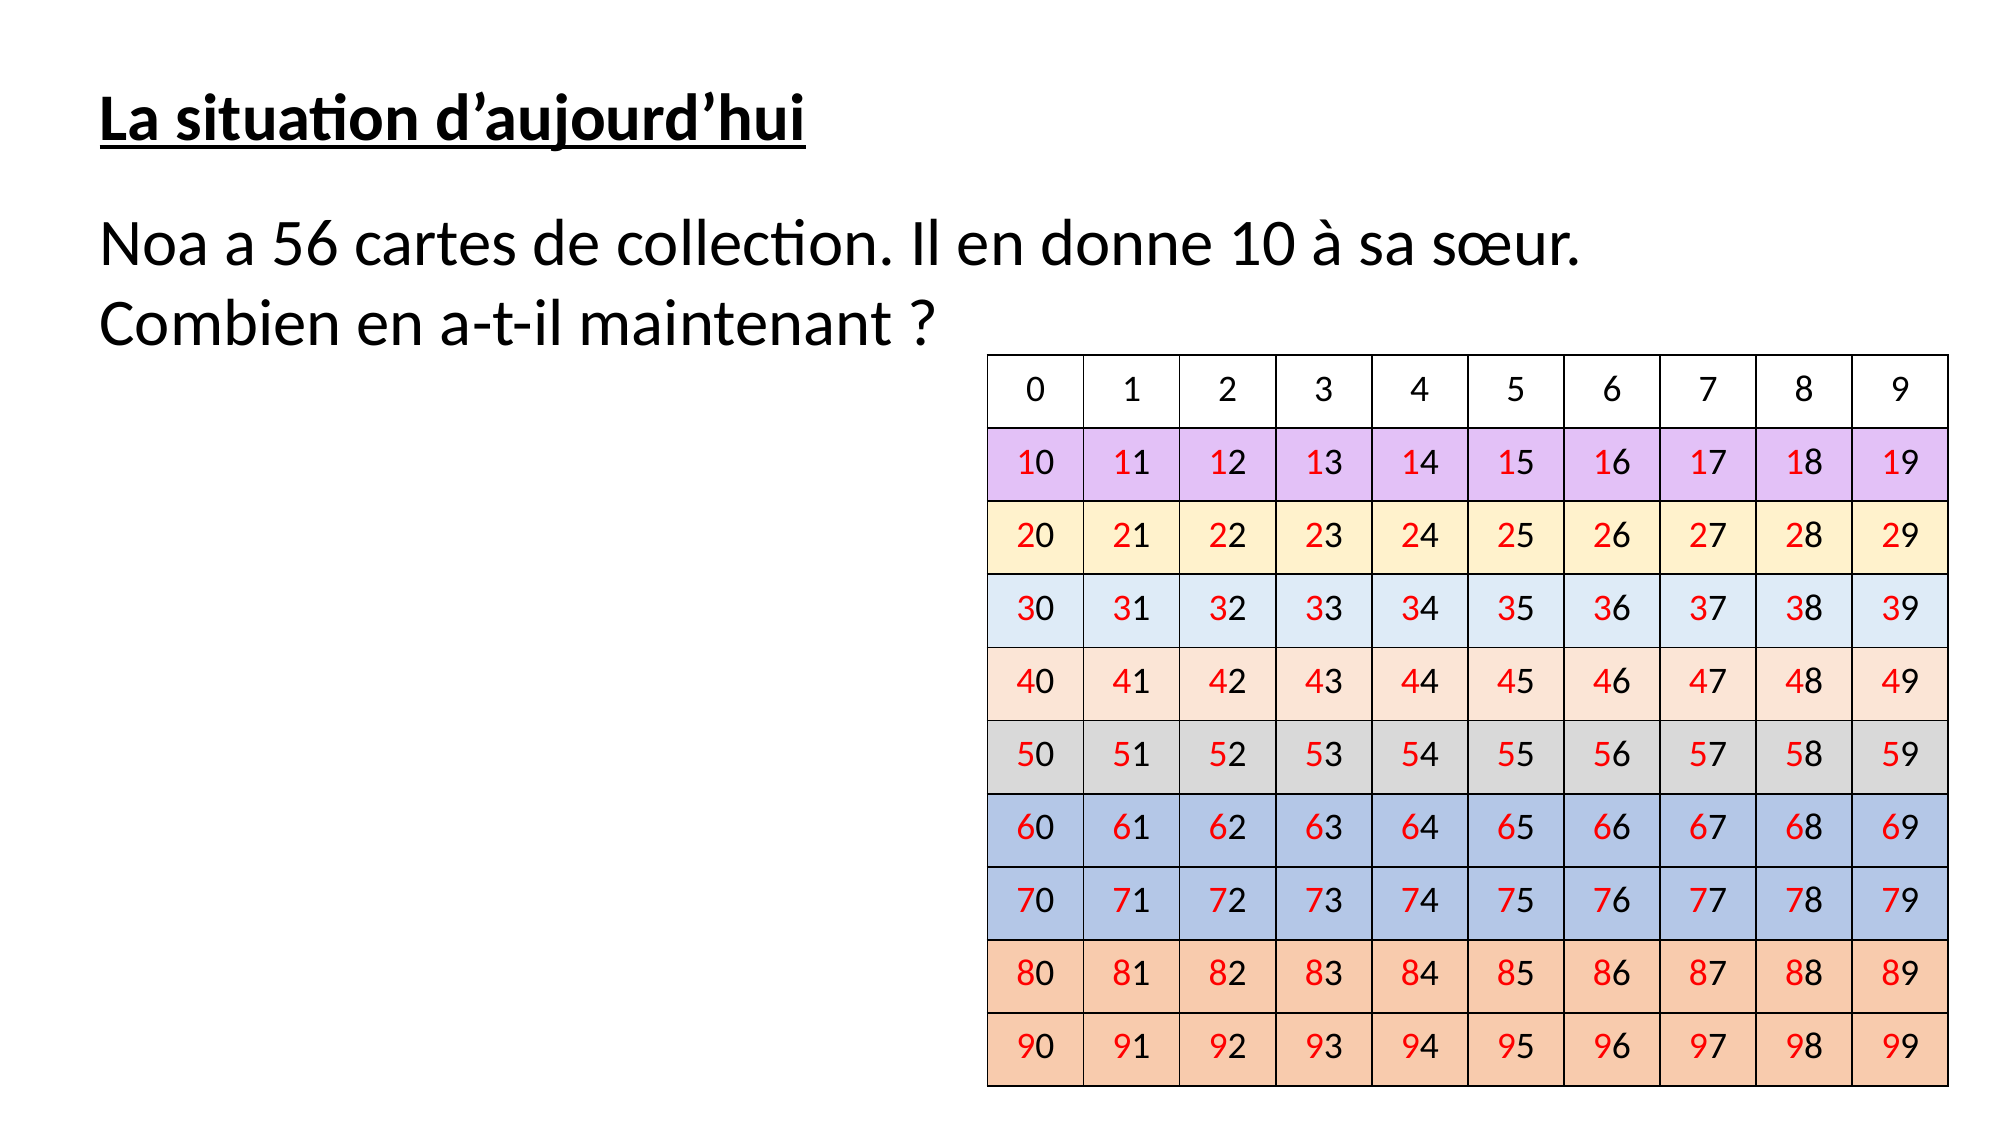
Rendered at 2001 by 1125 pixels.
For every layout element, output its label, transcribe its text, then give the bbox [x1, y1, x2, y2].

table_cell 67 [1661, 795, 1755, 866]
table_cell 96 [1565, 1014, 1659, 1085]
table_cell 50 [988, 721, 1083, 793]
table_cell 21 [1084, 502, 1179, 573]
table_header 1 [1084, 356, 1179, 427]
table_cell 98 [1757, 1014, 1851, 1085]
table_cell 52 [1180, 721, 1275, 793]
table_header 3 [1277, 356, 1371, 427]
table_cell 84 [1373, 941, 1467, 1012]
table_header 2 [1180, 356, 1275, 427]
table_cell 16 [1565, 429, 1659, 500]
table_cell 92 [1180, 1014, 1275, 1085]
table_cell 55 [1469, 721, 1563, 793]
table_header 4 [1373, 356, 1467, 427]
table_cell 80 [988, 941, 1083, 1012]
table_cell 25 [1469, 502, 1563, 573]
table_cell 22 [1180, 502, 1275, 573]
table_cell 47 [1661, 648, 1755, 720]
table_cell 40 [988, 648, 1083, 720]
table_cell 15 [1469, 429, 1563, 500]
table_cell 91 [1084, 1014, 1179, 1085]
table_cell 86 [1565, 941, 1659, 1012]
table_cell 81 [1084, 941, 1179, 1012]
table_cell 34 [1373, 575, 1467, 647]
table_cell 97 [1661, 1014, 1755, 1085]
table_cell 85 [1469, 941, 1563, 1012]
table_cell 18 [1757, 429, 1851, 500]
table_cell 54 [1373, 721, 1467, 793]
table_cell 45 [1469, 648, 1563, 720]
table_cell 74 [1373, 868, 1467, 939]
table_cell 48 [1757, 648, 1851, 720]
table_cell 30 [988, 575, 1083, 647]
table_cell 90 [988, 1014, 1083, 1085]
table_cell 61 [1084, 795, 1179, 866]
table_cell 49 [1853, 648, 1947, 720]
table_cell 68 [1757, 795, 1851, 866]
table_cell 66 [1565, 795, 1659, 866]
table_cell 87 [1661, 941, 1755, 1012]
table_cell 83 [1277, 941, 1371, 1012]
table_cell 94 [1373, 1014, 1467, 1085]
table_header 5 [1469, 356, 1563, 427]
table_cell 24 [1373, 502, 1467, 573]
table_cell 82 [1180, 941, 1275, 1012]
table_cell 26 [1565, 502, 1659, 573]
table_cell 99 [1853, 1014, 1947, 1085]
table_cell 33 [1277, 575, 1371, 647]
table_cell 27 [1661, 502, 1755, 573]
table_header 7 [1661, 356, 1755, 427]
table_cell 11 [1084, 429, 1179, 500]
table_cell 32 [1180, 575, 1275, 647]
table_cell 77 [1661, 868, 1755, 939]
table_cell 17 [1661, 429, 1755, 500]
table_cell 89 [1853, 941, 1947, 1012]
table_cell 37 [1661, 575, 1755, 647]
table_cell 71 [1084, 868, 1179, 939]
table_cell 42 [1180, 648, 1275, 720]
table_cell 60 [988, 795, 1083, 866]
table_cell 29 [1853, 502, 1947, 573]
table_cell 76 [1565, 868, 1659, 939]
table_cell 19 [1853, 429, 1947, 500]
table_cell 58 [1757, 721, 1851, 793]
table_header 6 [1565, 356, 1659, 427]
table_cell 88 [1757, 941, 1851, 1012]
table_cell 79 [1853, 868, 1947, 939]
table_cell 10 [988, 429, 1083, 500]
table_cell 31 [1084, 575, 1179, 647]
table_cell 73 [1277, 868, 1371, 939]
table_cell 38 [1757, 575, 1851, 647]
table_cell 39 [1853, 575, 1947, 647]
table_cell 44 [1373, 648, 1467, 720]
table_cell 70 [988, 868, 1083, 939]
table_cell 35 [1469, 575, 1563, 647]
table_cell 75 [1469, 868, 1563, 939]
table_cell 65 [1469, 795, 1563, 866]
table_cell 56 [1565, 721, 1659, 793]
table_cell 53 [1277, 721, 1371, 793]
table_cell 64 [1373, 795, 1467, 866]
table_cell 59 [1853, 721, 1947, 793]
table_cell 13 [1277, 429, 1371, 500]
table_cell 69 [1853, 795, 1947, 866]
table_cell 78 [1757, 868, 1851, 939]
table_cell 63 [1277, 795, 1371, 866]
table_cell 23 [1277, 502, 1371, 573]
text_box La situation d’aujourd’hui Noa a 56 cartes de collection. Il en donne 10 à sa sœur. Combien en a-t-il maintenant ? [84, 66, 1614, 366]
table_cell 93 [1277, 1014, 1371, 1085]
table_cell 12 [1180, 429, 1275, 500]
table_cell 51 [1084, 721, 1179, 793]
table_cell 57 [1661, 721, 1755, 793]
table_cell 62 [1180, 795, 1275, 866]
table_cell 36 [1565, 575, 1659, 647]
table_header 0 [988, 356, 1083, 427]
table_cell 46 [1565, 648, 1659, 720]
table_cell 95 [1469, 1014, 1563, 1085]
table_cell 28 [1757, 502, 1851, 573]
table_cell 20 [988, 502, 1083, 573]
table_cell 43 [1277, 648, 1371, 720]
table_header 9 [1853, 356, 1947, 427]
table_cell 41 [1084, 648, 1179, 720]
table_header 8 [1757, 356, 1851, 427]
table_cell 72 [1180, 868, 1275, 939]
table_cell 14 [1373, 429, 1467, 500]
